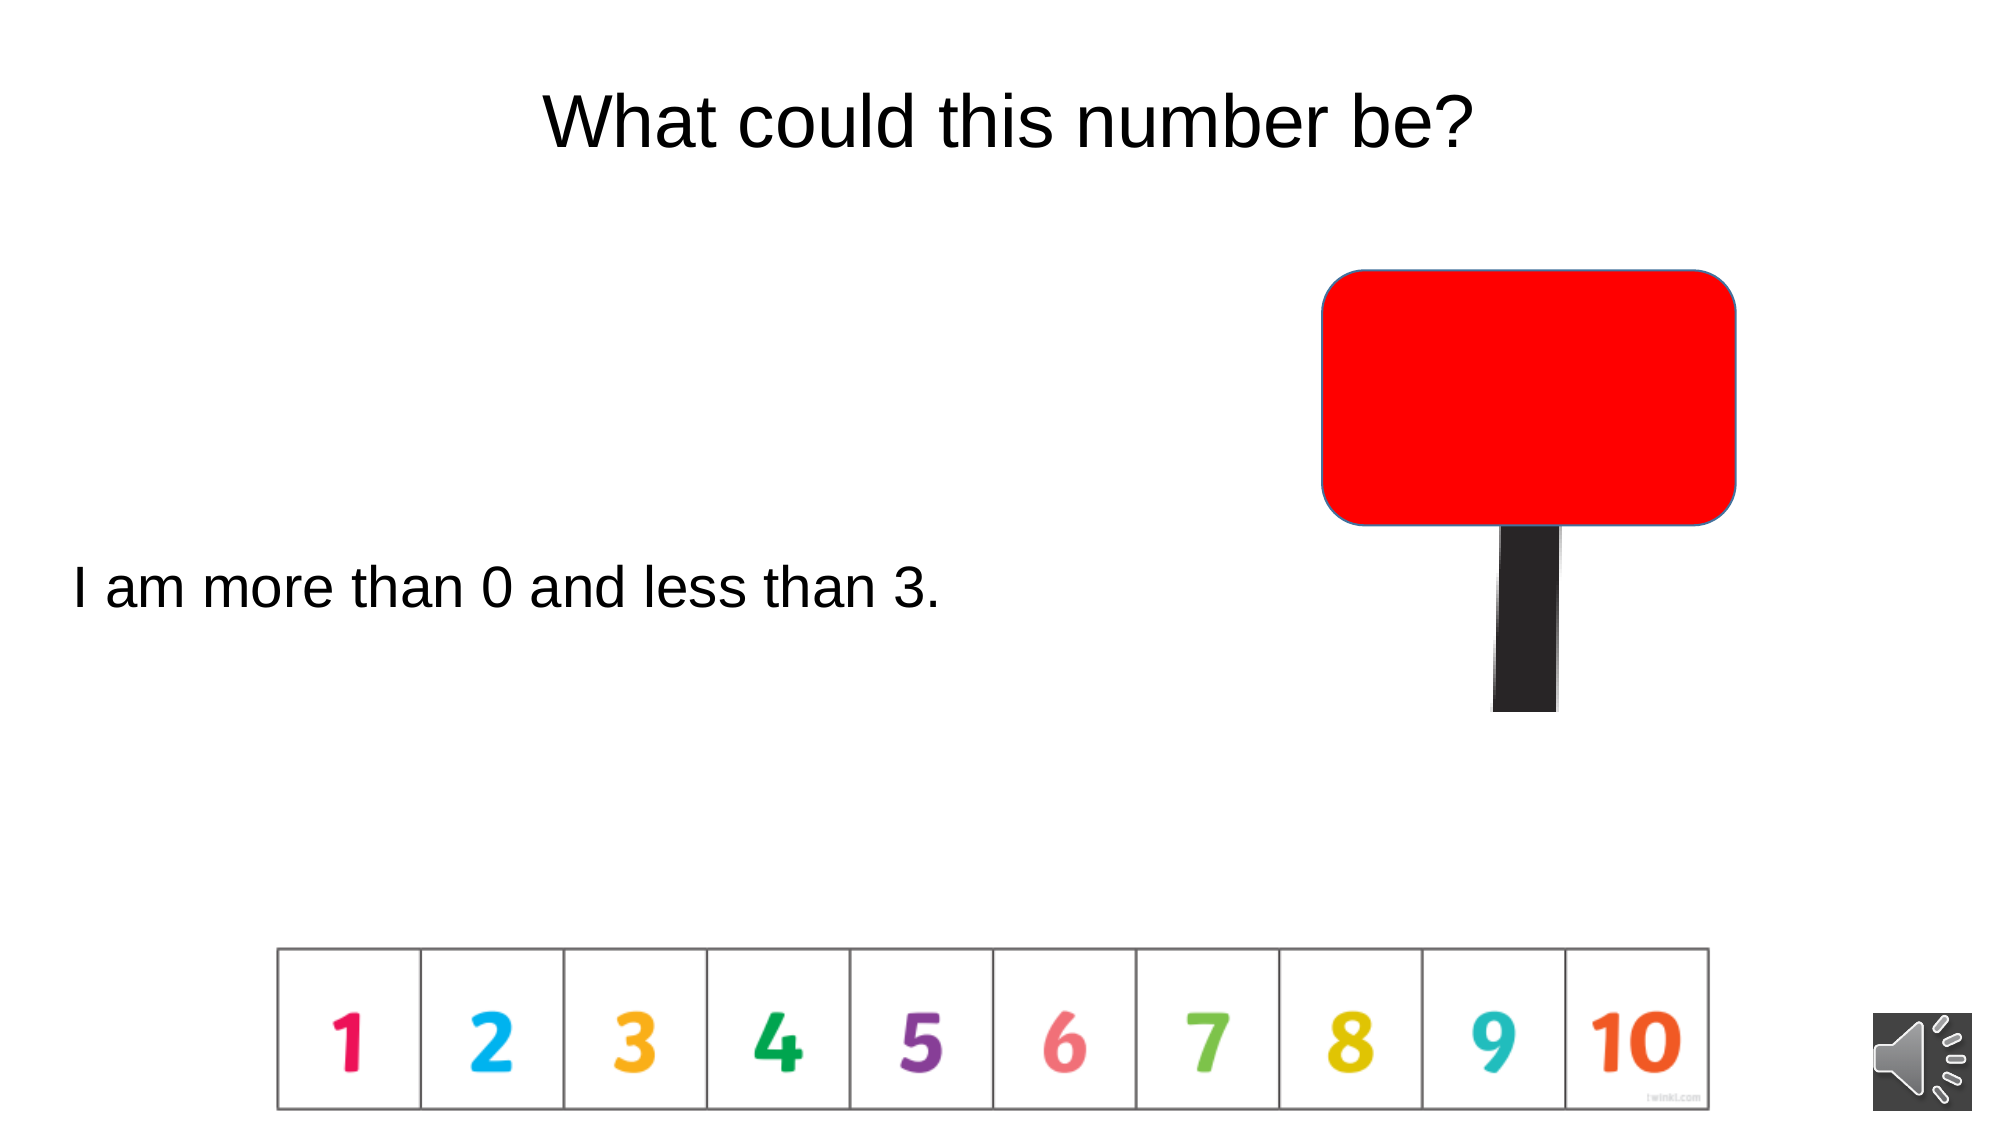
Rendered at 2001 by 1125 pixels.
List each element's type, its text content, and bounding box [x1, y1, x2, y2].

text_box [1321, 269, 1370, 527]
picture [1872, 1012, 1973, 1113]
picture [257, 939, 1721, 1125]
text_box I am more than 0 and less than 3. [57, 542, 1010, 837]
title What could this number be? [56, 62, 1962, 171]
text_box [1650, 269, 1737, 527]
picture [1370, 237, 1650, 712]
